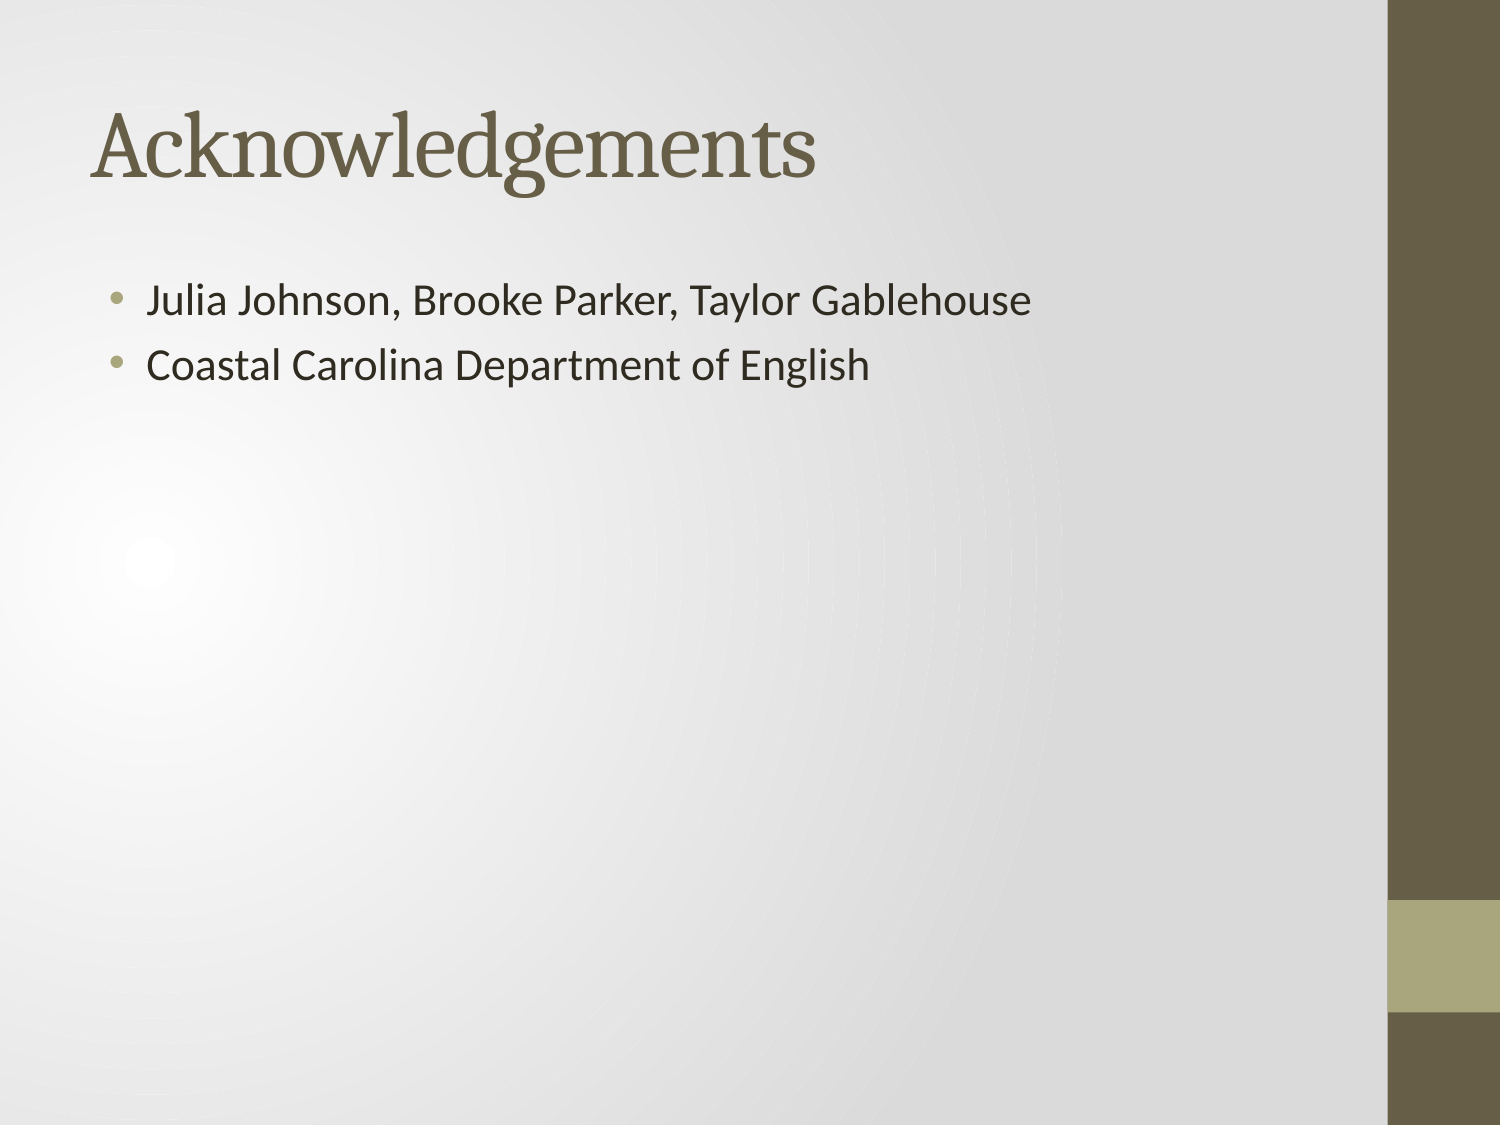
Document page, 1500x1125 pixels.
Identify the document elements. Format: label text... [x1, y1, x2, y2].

list Julia Johnson, Brooke Parker, Taylor Gablehouse Coastal Carolina Department of English [75, 262, 1325, 1050]
title Acknowledgements [75, 45, 1325, 233]
